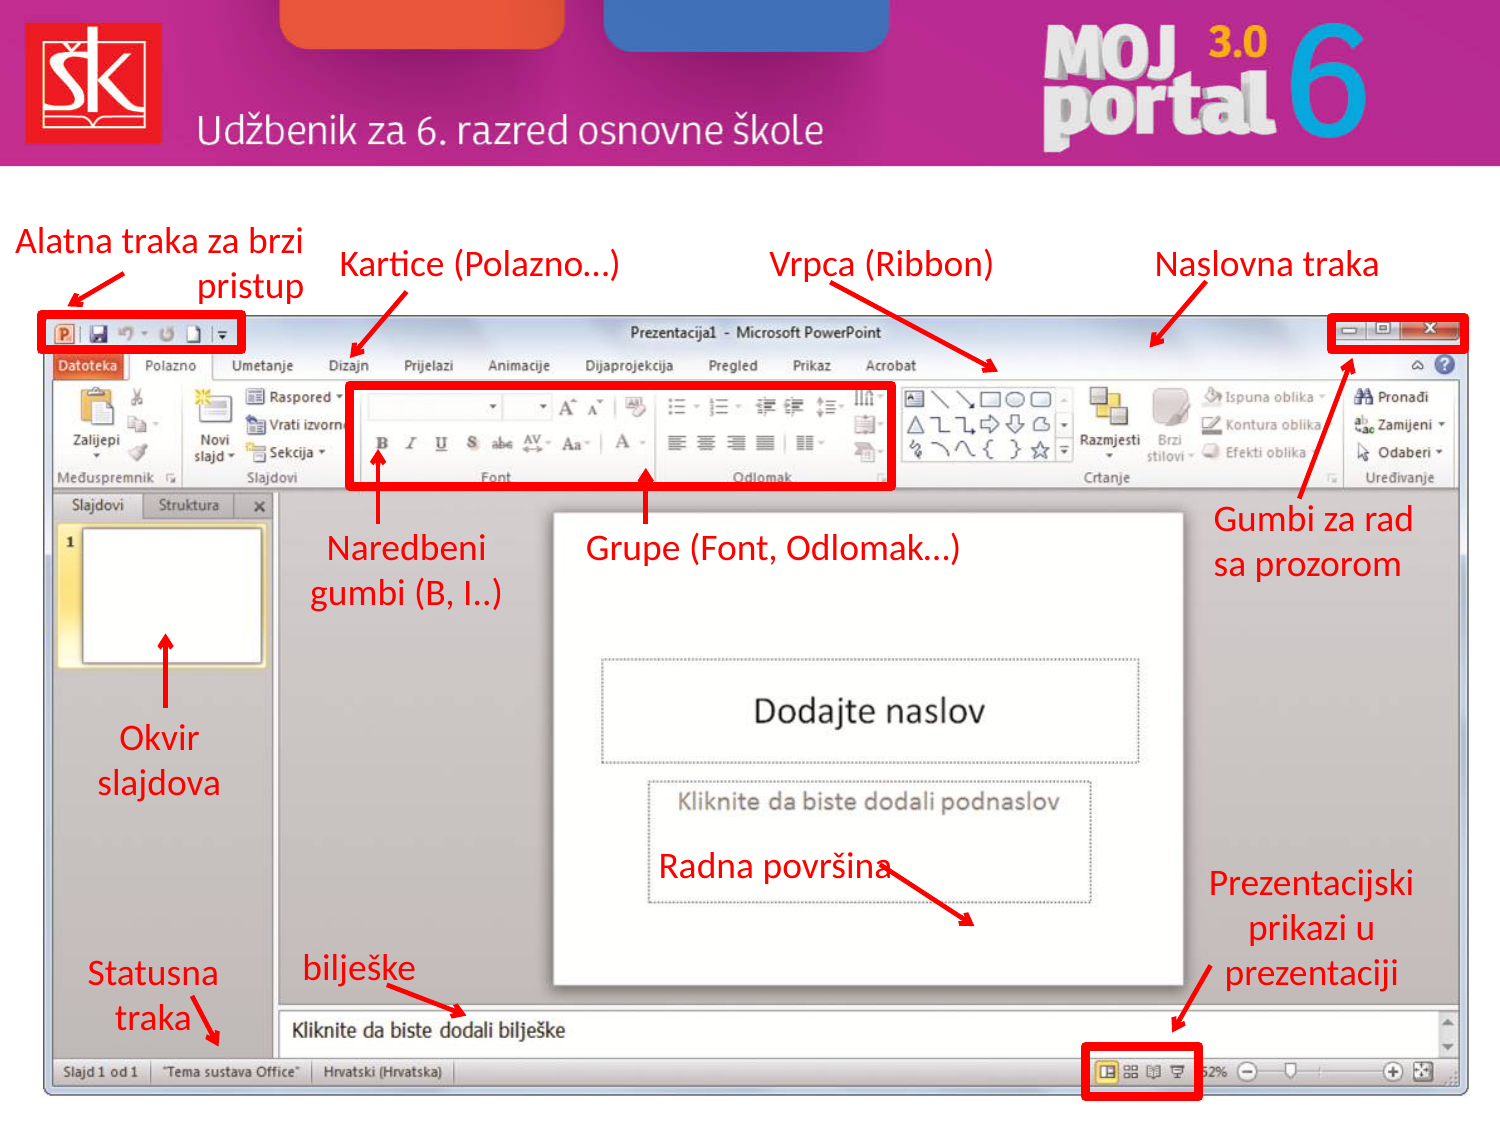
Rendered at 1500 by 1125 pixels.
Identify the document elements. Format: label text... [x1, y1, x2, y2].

text_box [129, 310, 246, 314]
text_box [37, 310, 62, 319]
text_box Naslovna traka [1139, 231, 1459, 291]
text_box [349, 291, 407, 359]
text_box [1149, 281, 1207, 348]
text_box Kartice (Polazno…) [324, 231, 644, 291]
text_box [1298, 357, 1353, 499]
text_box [191, 995, 219, 1047]
text_box Vrpca (Ribbon) [754, 231, 1074, 291]
picture [0, 0, 1500, 1125]
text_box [879, 864, 975, 927]
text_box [67, 272, 125, 307]
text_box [1171, 965, 1211, 1033]
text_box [829, 281, 999, 372]
text_box Alatna traka za brzi pristup [0, 208, 319, 314]
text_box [386, 984, 467, 1016]
